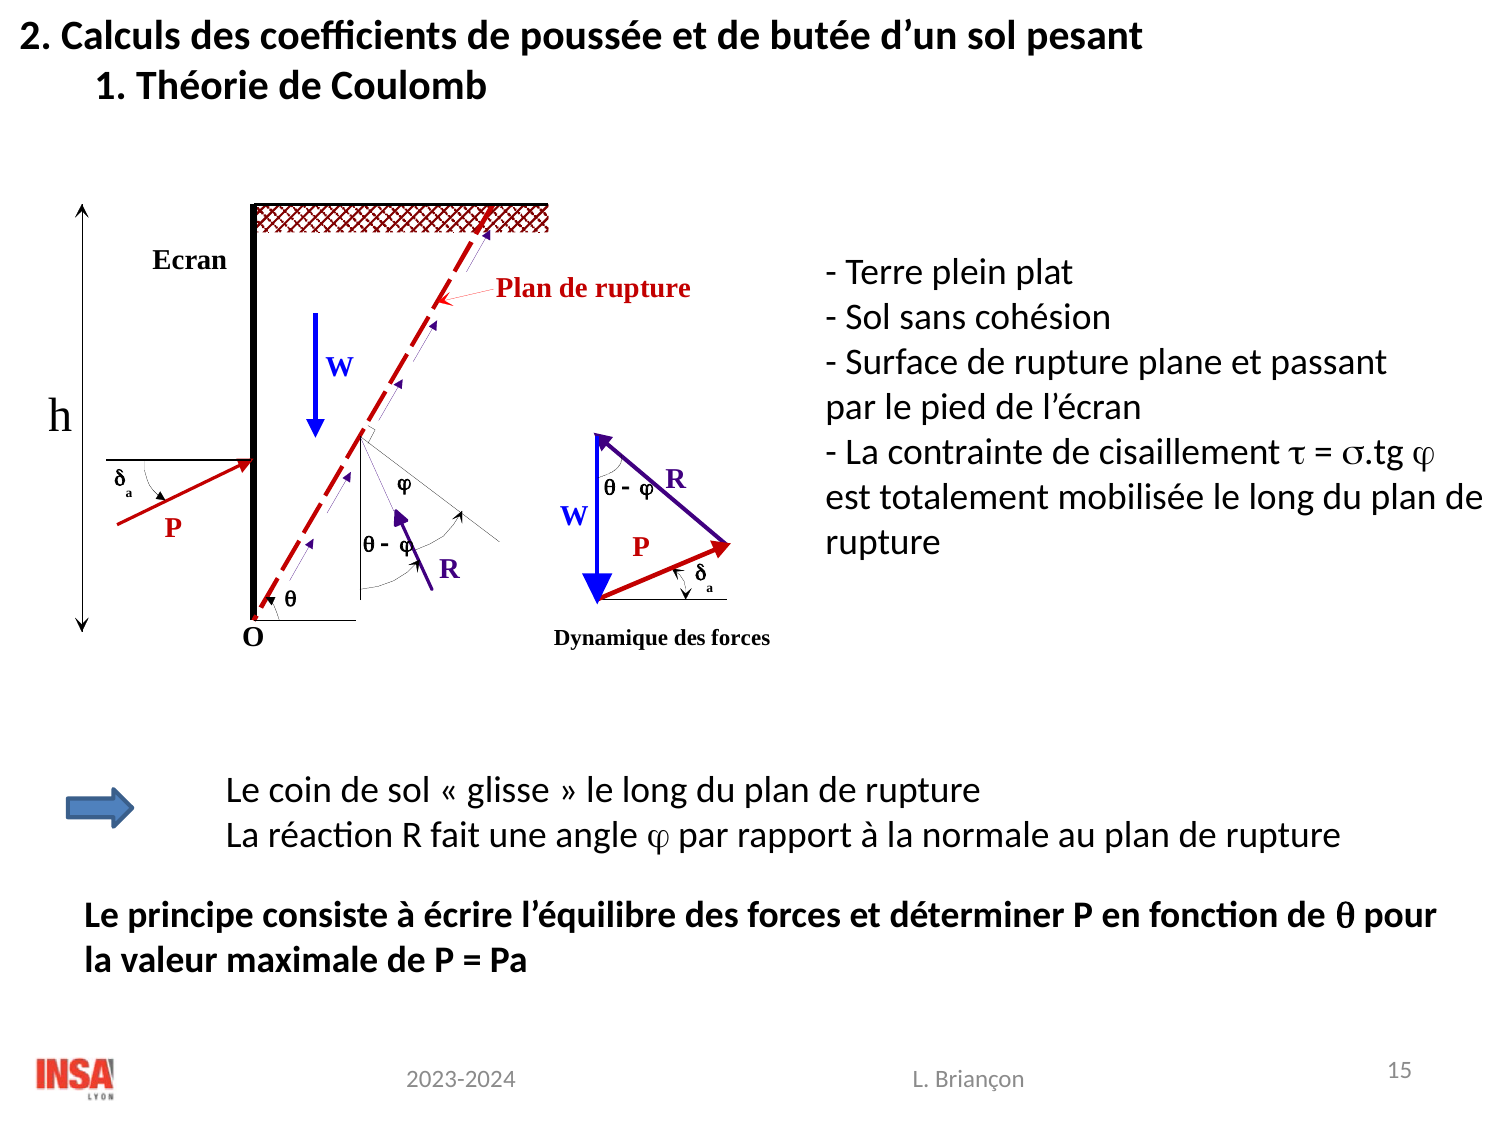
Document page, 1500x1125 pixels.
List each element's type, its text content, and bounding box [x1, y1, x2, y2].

footer L. Briançon [731, 1048, 1207, 1108]
text_box 2. Calculs des coefficients de poussée et de butée d’un sol pesant 1. Théorie de Coulomb [4, 43, 1160, 165]
text_box 2. Calculs des coefficients de poussée et de butée d’un sol pesant 1. Théorie de Coulomb [4, 1, 1160, 42]
text_box - Terre plein plat - Sol sans cohésion - Surface de rupture plane et passant par le pied de l’écran - La contrainte de cisaillement  = .tg j est totalement mobilisée le long du plan de rupture [816, 239, 1500, 570]
picture [29, 1048, 123, 1104]
text_box [65, 787, 135, 829]
text_box Le coin de sol « glisse » le long du plan de rupture La réaction R fait une angle j par rapport à la normale au plan de rupture [211, 757, 1358, 863]
slide_number 15 [1077, 1038, 1428, 1099]
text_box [30, 171, 811, 676]
text_box Le principe consiste à écrire l’équilibre des forces et déterminer P en fonction de q pour la valeur maximale de P = Pa [69, 882, 1453, 987]
